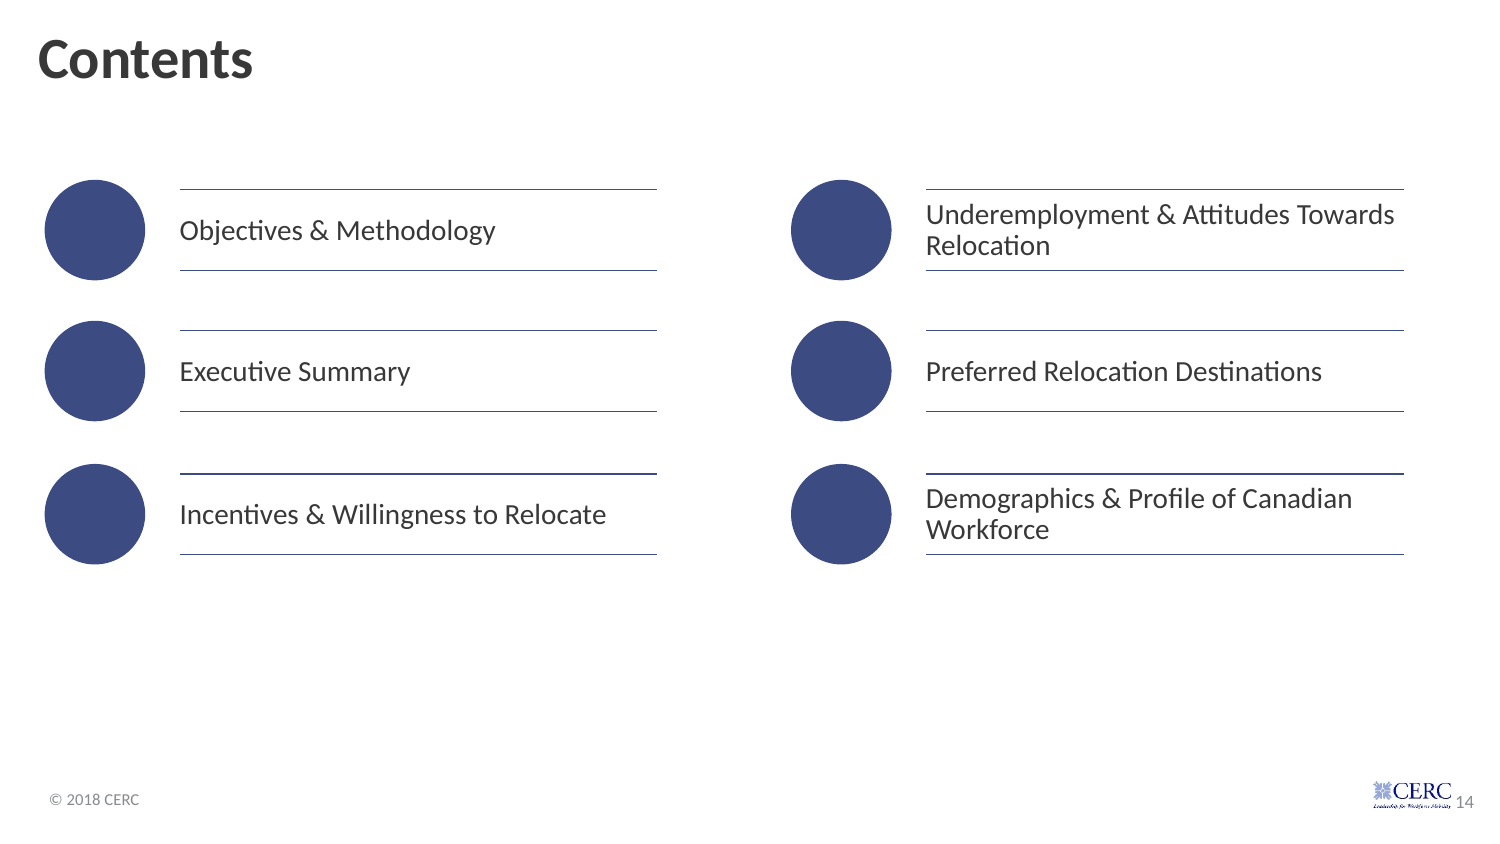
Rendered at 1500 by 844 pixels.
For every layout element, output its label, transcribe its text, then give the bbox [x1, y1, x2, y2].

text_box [179, 189, 658, 271]
text_box [788, 318, 894, 424]
picture [1373, 781, 1451, 809]
title Contents [38, 28, 1352, 92]
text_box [925, 330, 1405, 412]
text_box [788, 177, 894, 283]
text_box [925, 473, 1405, 555]
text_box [179, 473, 658, 555]
text_box [788, 461, 894, 567]
text_box [42, 461, 148, 567]
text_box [925, 189, 1405, 271]
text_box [179, 330, 658, 412]
text_box [42, 318, 148, 424]
text_box [42, 177, 148, 283]
